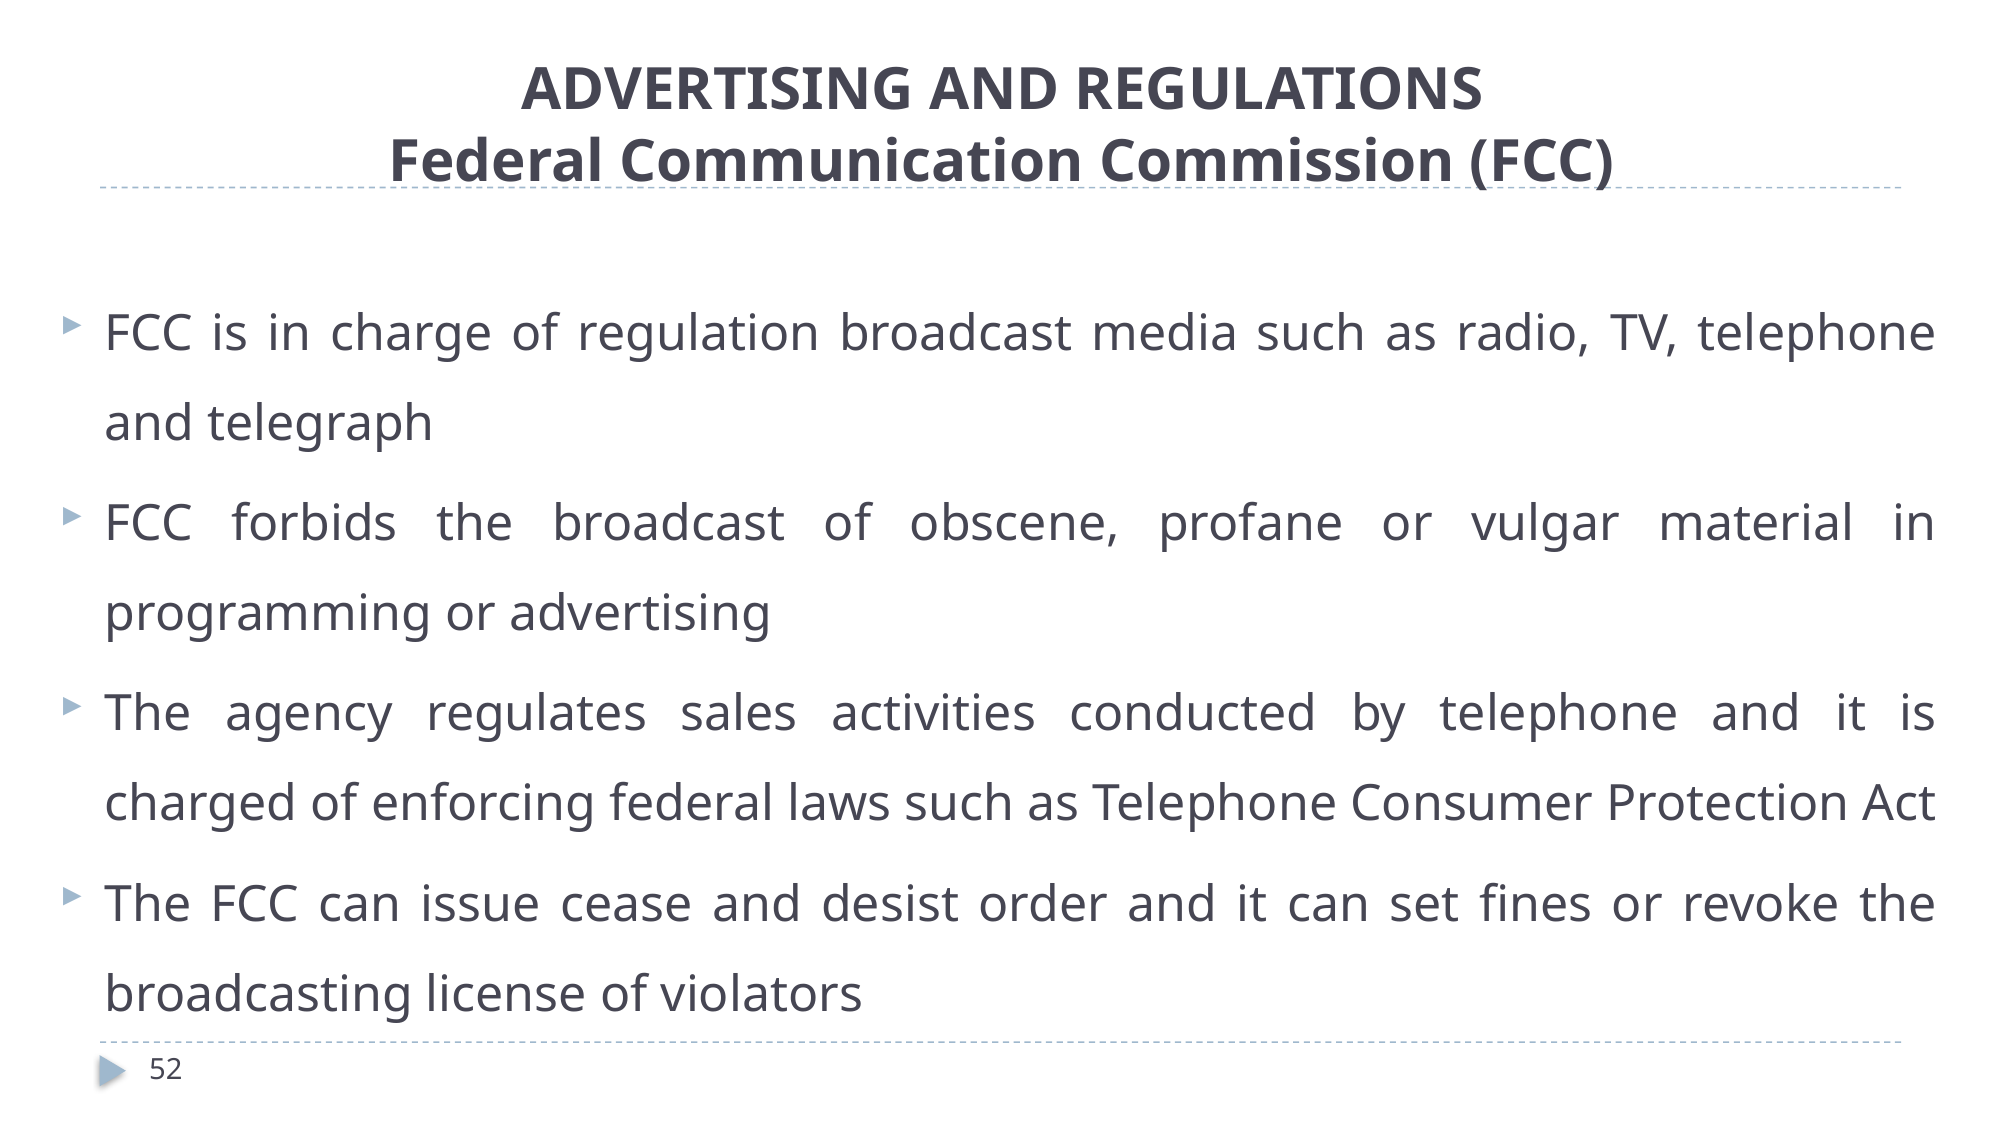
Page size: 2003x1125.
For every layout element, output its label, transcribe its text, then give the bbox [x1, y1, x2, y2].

title ADVERTISING AND REGULATIONS Federal Communication Commission (FCC) [100, 0, 1903, 200]
list FCC is in charge of regulation broadcast media such as radio, TV, telephone and telegraph FCC forbids the broadcast of obscene, profane or vulgar material in programming or advertising The agency regulates sales activities conducted by telephone and it is charged of enforcing federal laws such as Telephone Consumer Protection Act The FCC can issue cease and desist order and it can set fines or revoke the broadcasting license of violators [0, 262, 1953, 1125]
